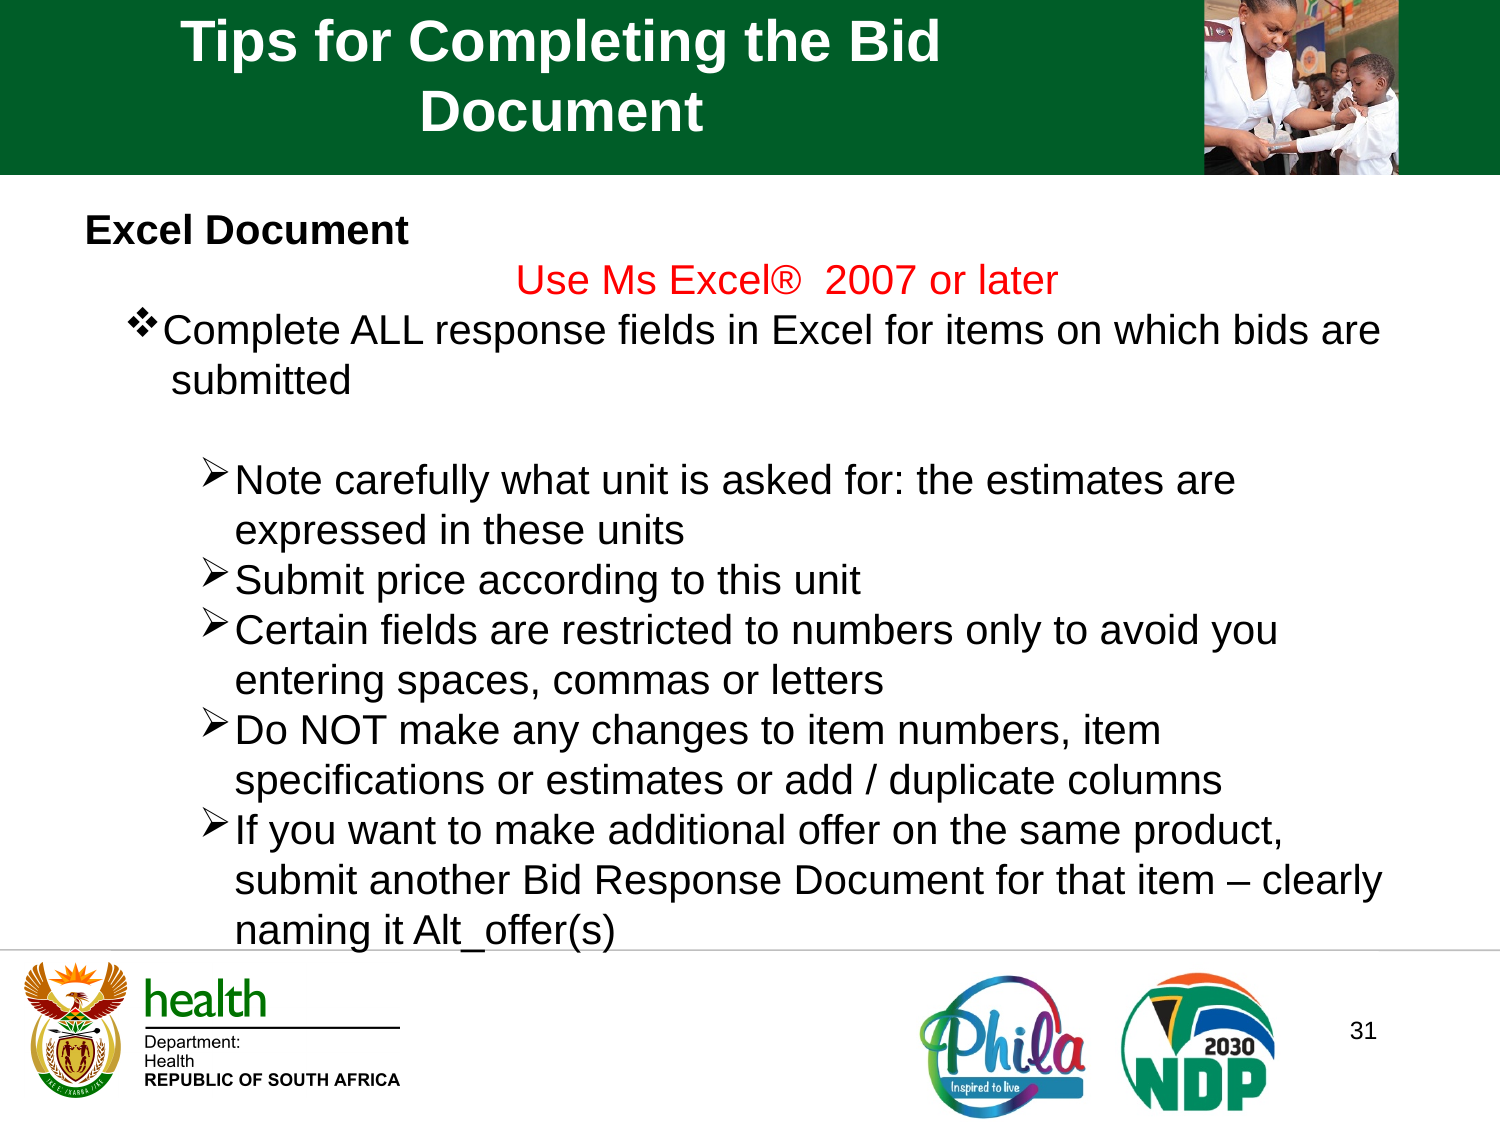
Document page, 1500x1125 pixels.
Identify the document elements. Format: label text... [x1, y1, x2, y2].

text_box Excel Document Use Ms Excel® 2007 or later Complete ALL response fields in Excel for items on which bids are submitted Note carefully what unit is asked for: the estimates are expressed in these units Submit price according to this unit Certain fields are restricted to numbers only to avoid you entering spaces, commas or letters Do NOT make any changes to item numbers, item specifications or estimates or add / duplicate columns If you want to make additional offer on the same product, submit another Bid Response Document for that item – clearly naming it Alt_offer(s) [69, 195, 1430, 961]
picture [916, 972, 1092, 1006]
picture [1115, 962, 1290, 1006]
text_box Tips for Completing the Bid Document [105, 0, 1018, 151]
picture [1204, 0, 1399, 175]
picture [24, 962, 400, 1098]
title 31 [620, 1006, 1400, 1125]
